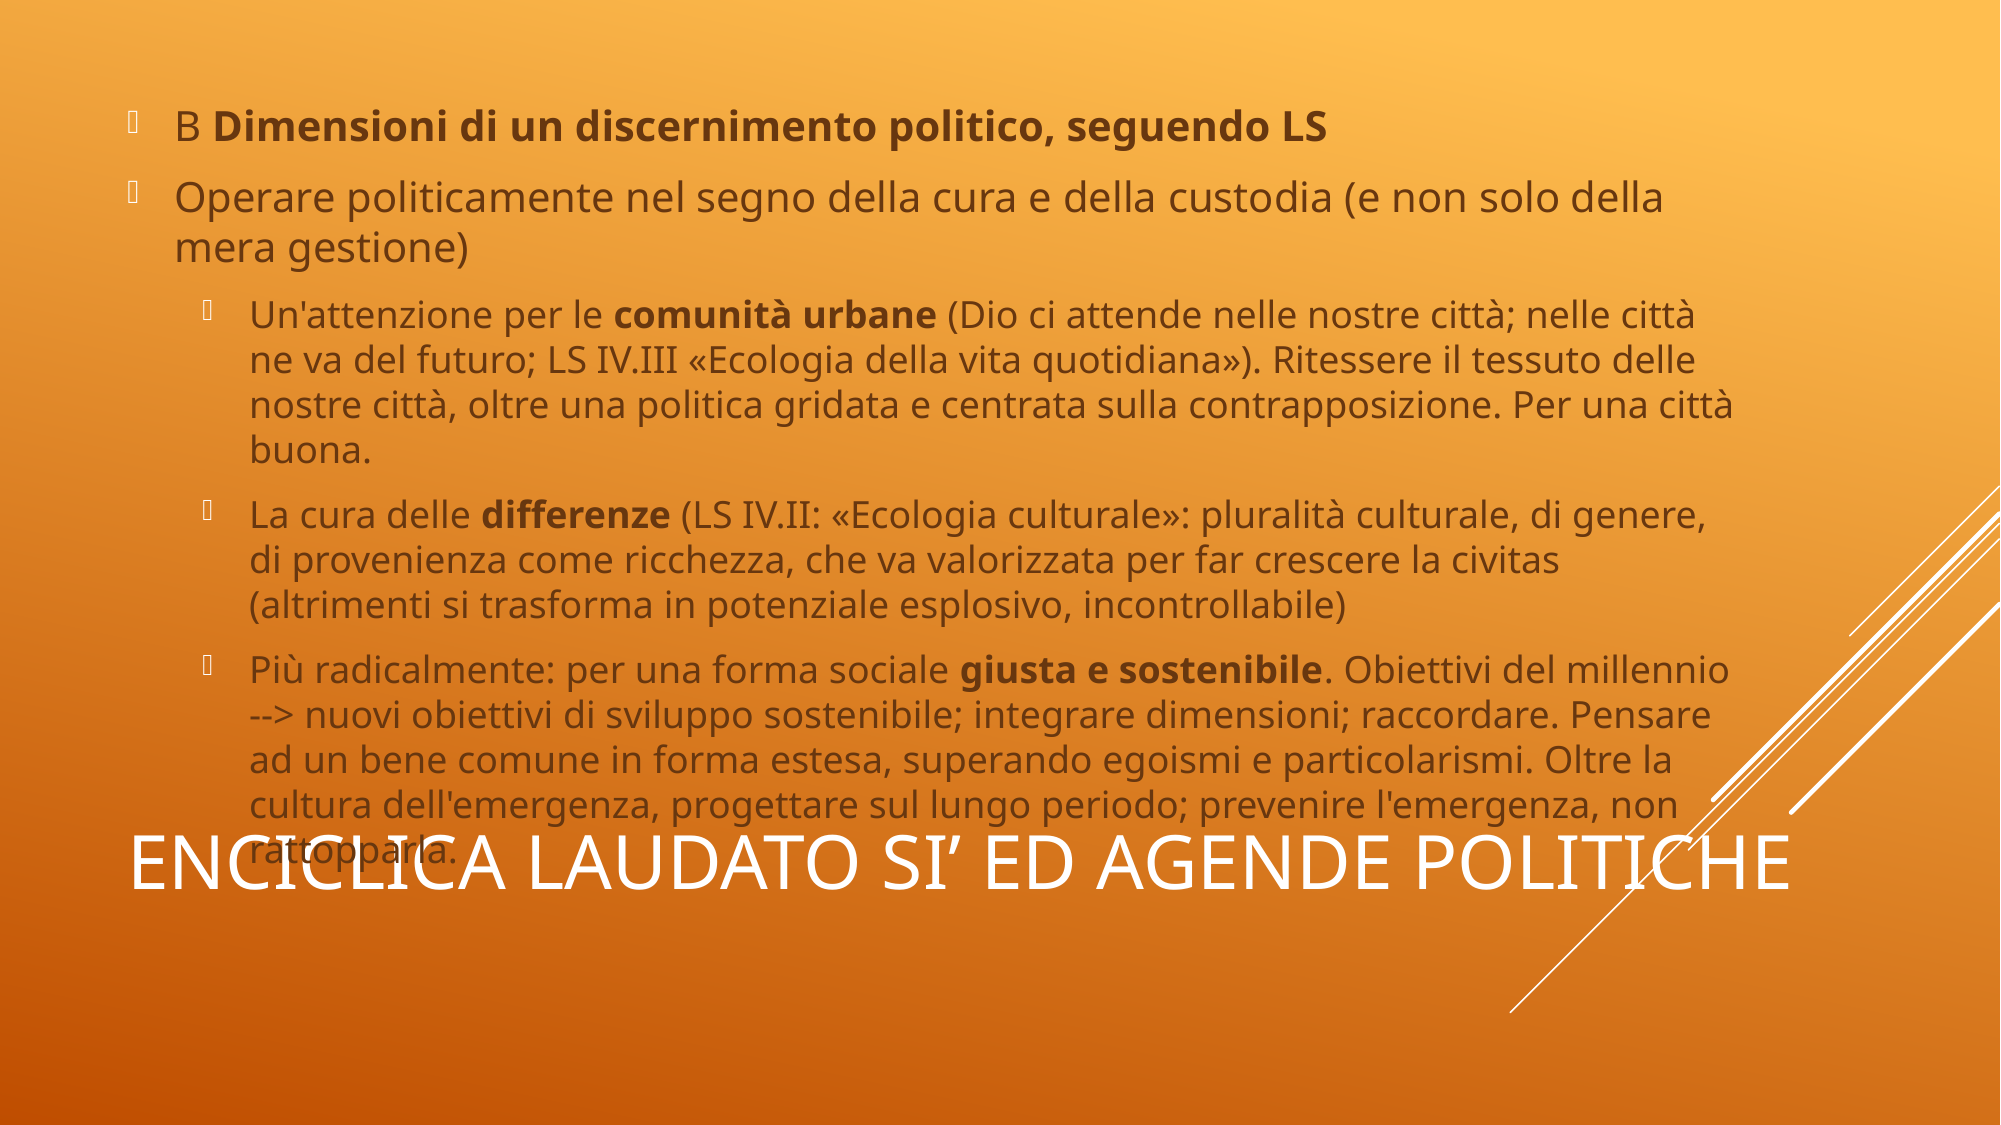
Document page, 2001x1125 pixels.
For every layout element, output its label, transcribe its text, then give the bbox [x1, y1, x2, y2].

title Enciclica Laudato Si’ ed agende politiche [112, 736, 1922, 984]
list B Dimensioni di un discernimento politico, seguendo LS Operare politicamente nel segno della cura e della custodia (e non solo della mera gestione) Un'attenzione per le comunità urbane (Dio ci attende nelle nostre città; nelle città ne va del futuro; LS IV.III «Ecologia della vita quotidiana»). Ritessere il tessuto delle nostre città, oltre una politica gridata e centrata sulla contrapposizione. Per una città buona. La cura delle differenze (LS IV.II: «Ecologia culturale»: pluralità culturale, di genere, di provenienza come ricchezza, che va valorizzata per far crescere la civitas (altrimenti si trasforma in potenziale esplosivo, incontrollabile) Più radicalmente: per una forma sociale giusta e sostenibile. Obiettivi del millennio --> nuovi obiettivi di sviluppo sostenibile; integrare dimensioni; raccordare. Pensare ad un bene comune in forma estesa, superando egoismi e particolarismi. Oltre la cultura dell'emergenza, progettare sul lungo periodo; prevenire l'emergenza, non rattopparla. [112, 92, 1752, 896]
